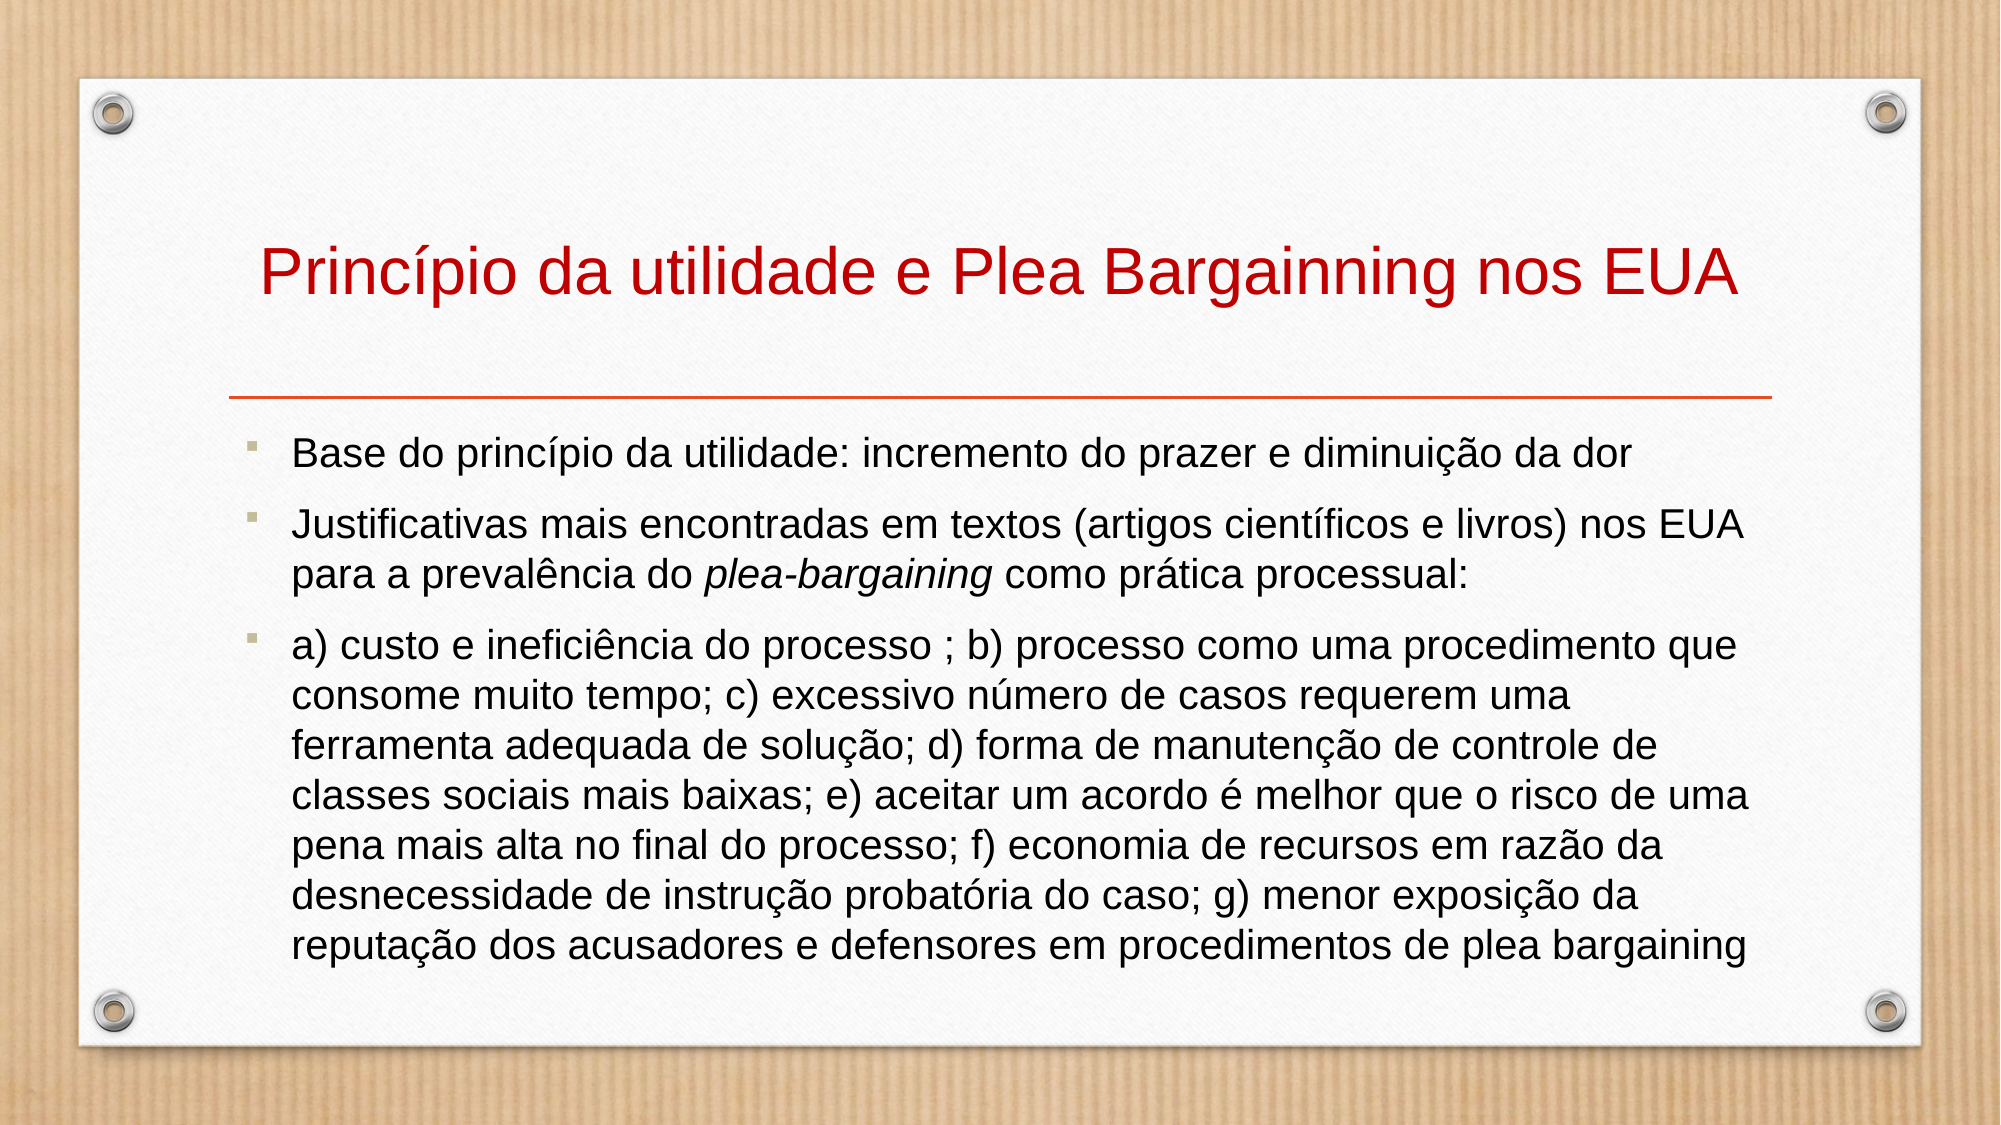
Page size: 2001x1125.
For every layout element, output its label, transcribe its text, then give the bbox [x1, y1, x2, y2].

text_box Base do princípio da utilidade: incremento do prazer e diminuição da dor Justificativas mais encontradas em textos (artigos científicos e livros) nos EUA para a prevalência do plea-bargaining como prática processual: a) custo e ineficiência do processo ; b) processo como uma procedimento que consome muito tempo; c) excessivo número de casos requerem uma ferramenta adequada de solução; d) forma de manutenção de controle de classes sociais mais baixas; e) aceitar um acordo é melhor que o risco de uma pena mais alta no final do processo; f) economia de recursos em razão da desnecessidade de instrução probatória do caso; g) menor exposição da reputação dos acusadores e defensores em procedimentos de plea bargaining [229, 418, 1771, 994]
picture [0, 0, 2001, 1125]
title Princípio da utilidade e Plea Bargainning nos EUA [212, 161, 1788, 375]
